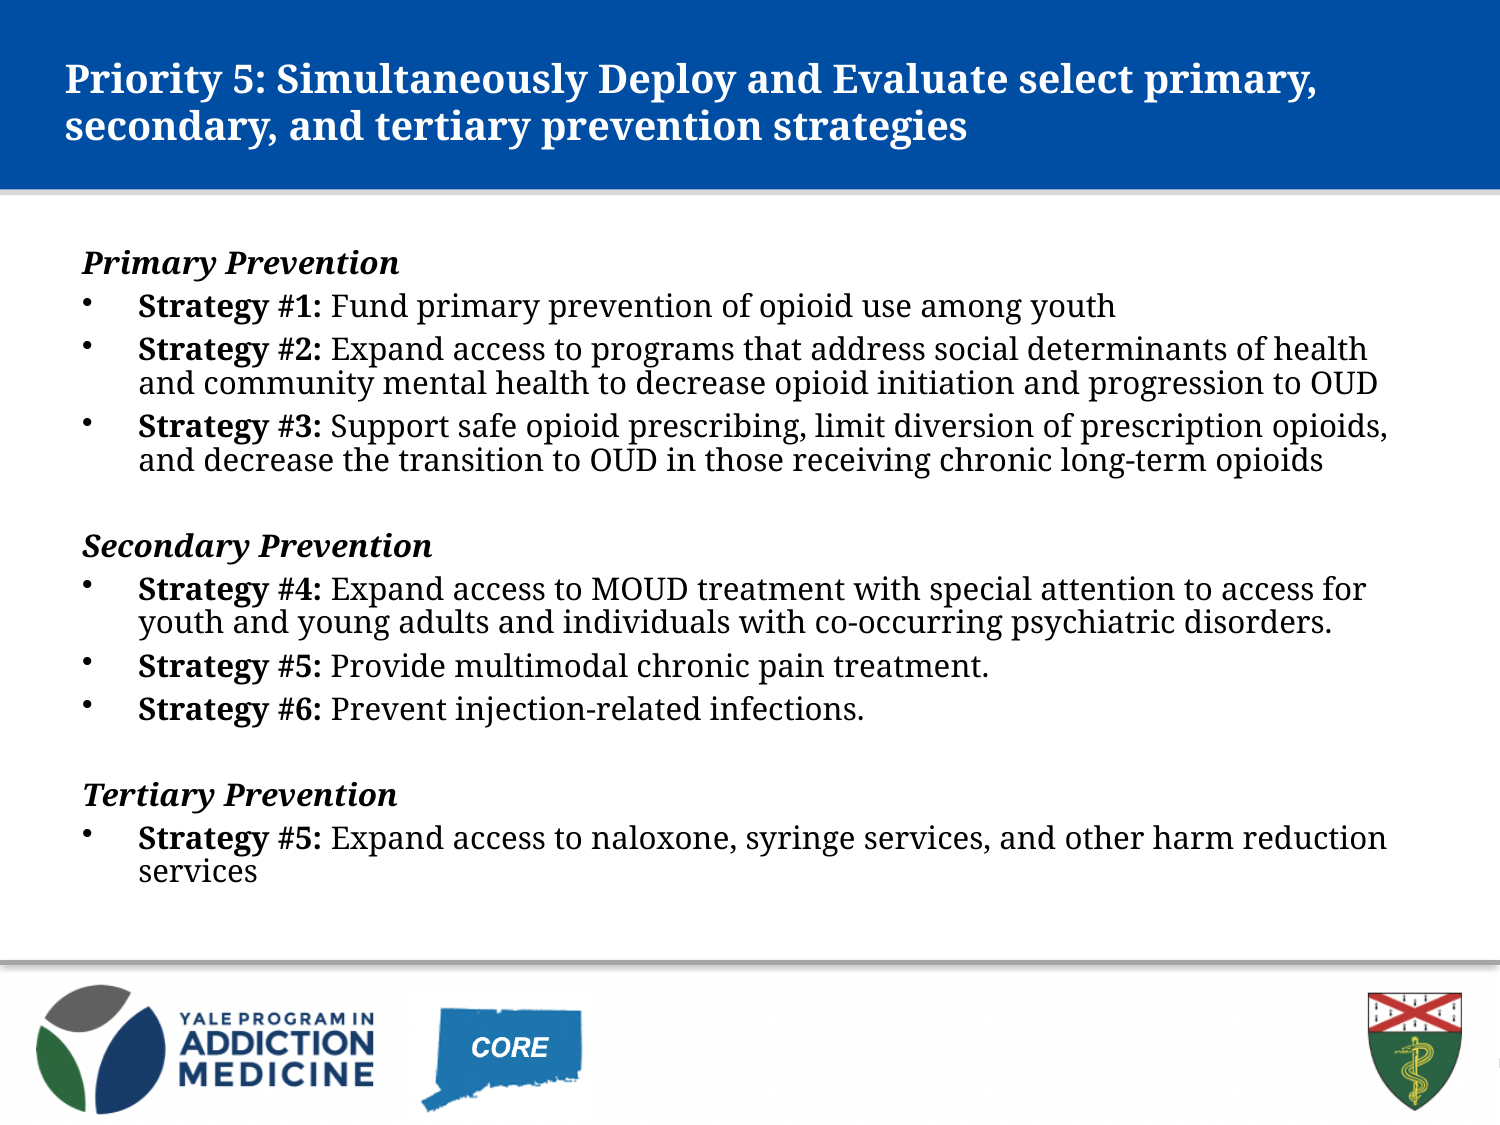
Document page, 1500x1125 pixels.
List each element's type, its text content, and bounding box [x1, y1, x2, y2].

text_box Priority 5: Simultaneously Deploy and Evaluate select primary, secondary, and tertiary prevention strategies [50, 46, 1500, 156]
list Primary Prevention Strategy #1: Fund primary prevention of opioid use among youth Strategy #2: Expand access to programs that address social determinants of health and community mental health to decrease opioid initiation and progression to OUD Strategy #3: Support safe opioid prescribing, limit diversion of prescription opioids, and decrease the transition to OUD in those receiving chronic long-term opioids Secondary Prevention Strategy #4: Expand access to MOUD treatment with special attention to access for youth and young adults and individuals with co-occurring psychiatric disorders. Strategy #5: Provide multimodal chronic pain treatment. Strategy #6: Prevent injection-related infections. Tertiary Prevention Strategy #5: Expand access to naloxone, syringe services, and other harm reduction services [66, 240, 1434, 504]
picture [0, 974, 1500, 1125]
